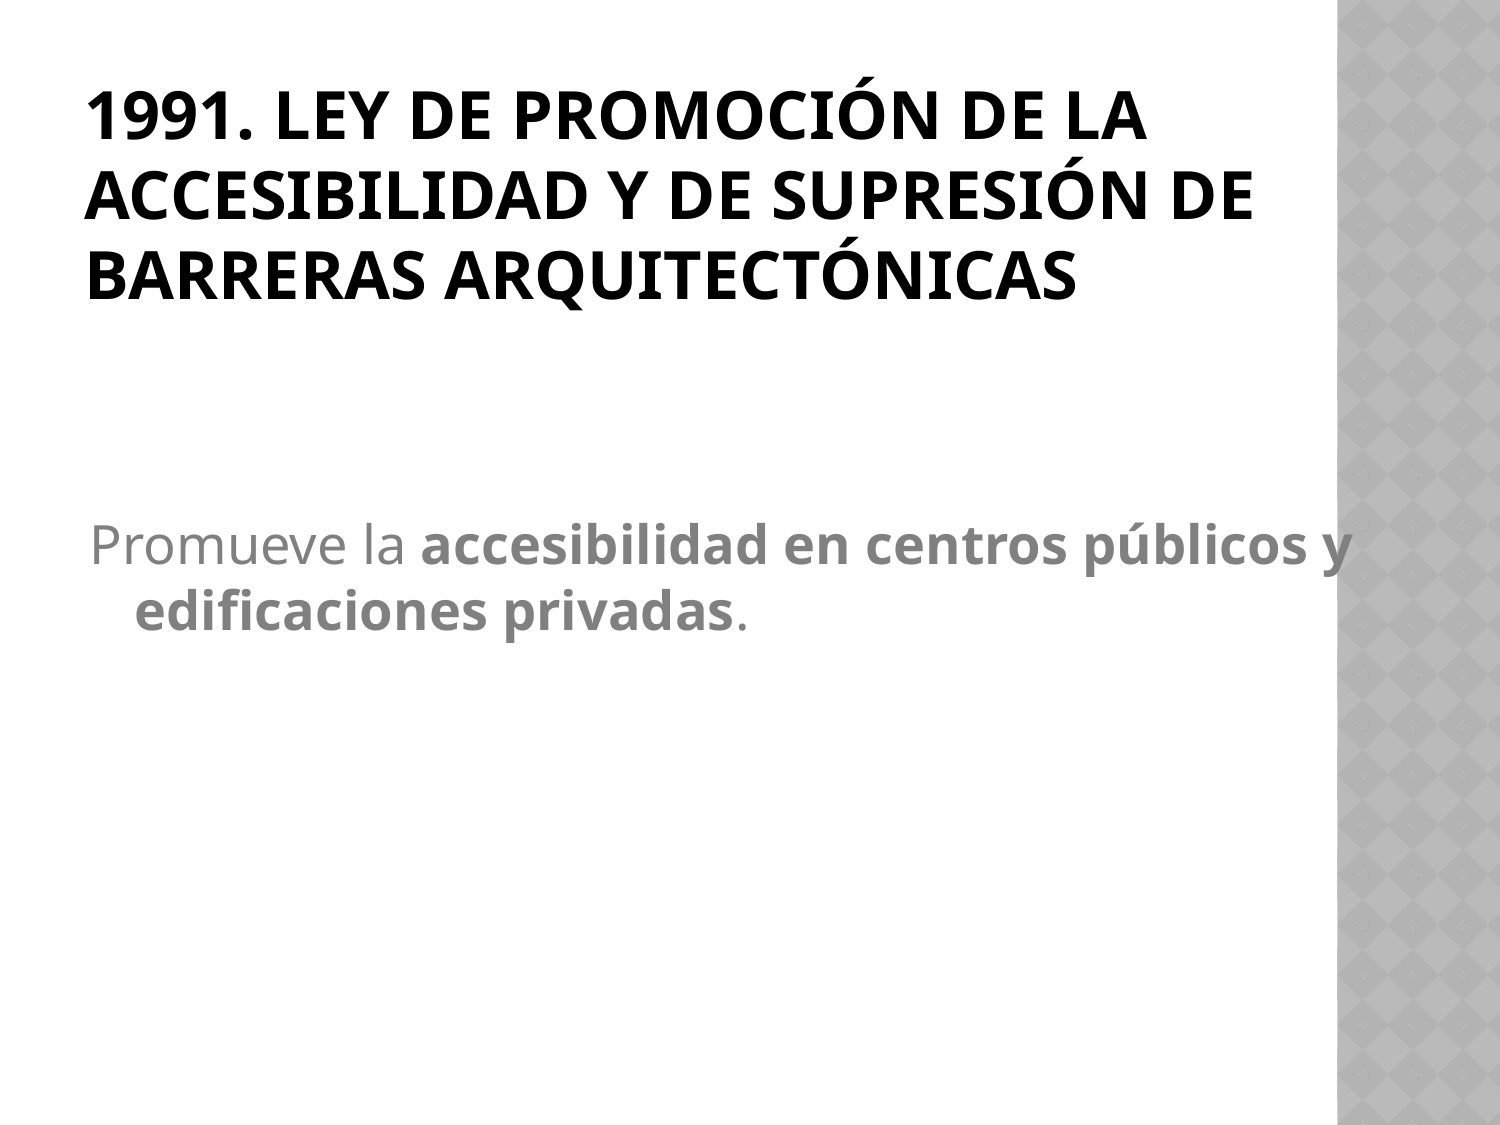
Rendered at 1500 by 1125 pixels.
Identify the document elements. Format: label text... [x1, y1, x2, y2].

title 1991. LEY DE PROMOCIÓN DE LA ACCESIBILIDAD Y DE SUPRESIÓN DE BARRERAS ARQUITECTÓNICAS [76, 125, 1427, 313]
list Promueve la accesibilidad en centros públicos y edificaciones privadas. [75, 503, 1425, 1005]
